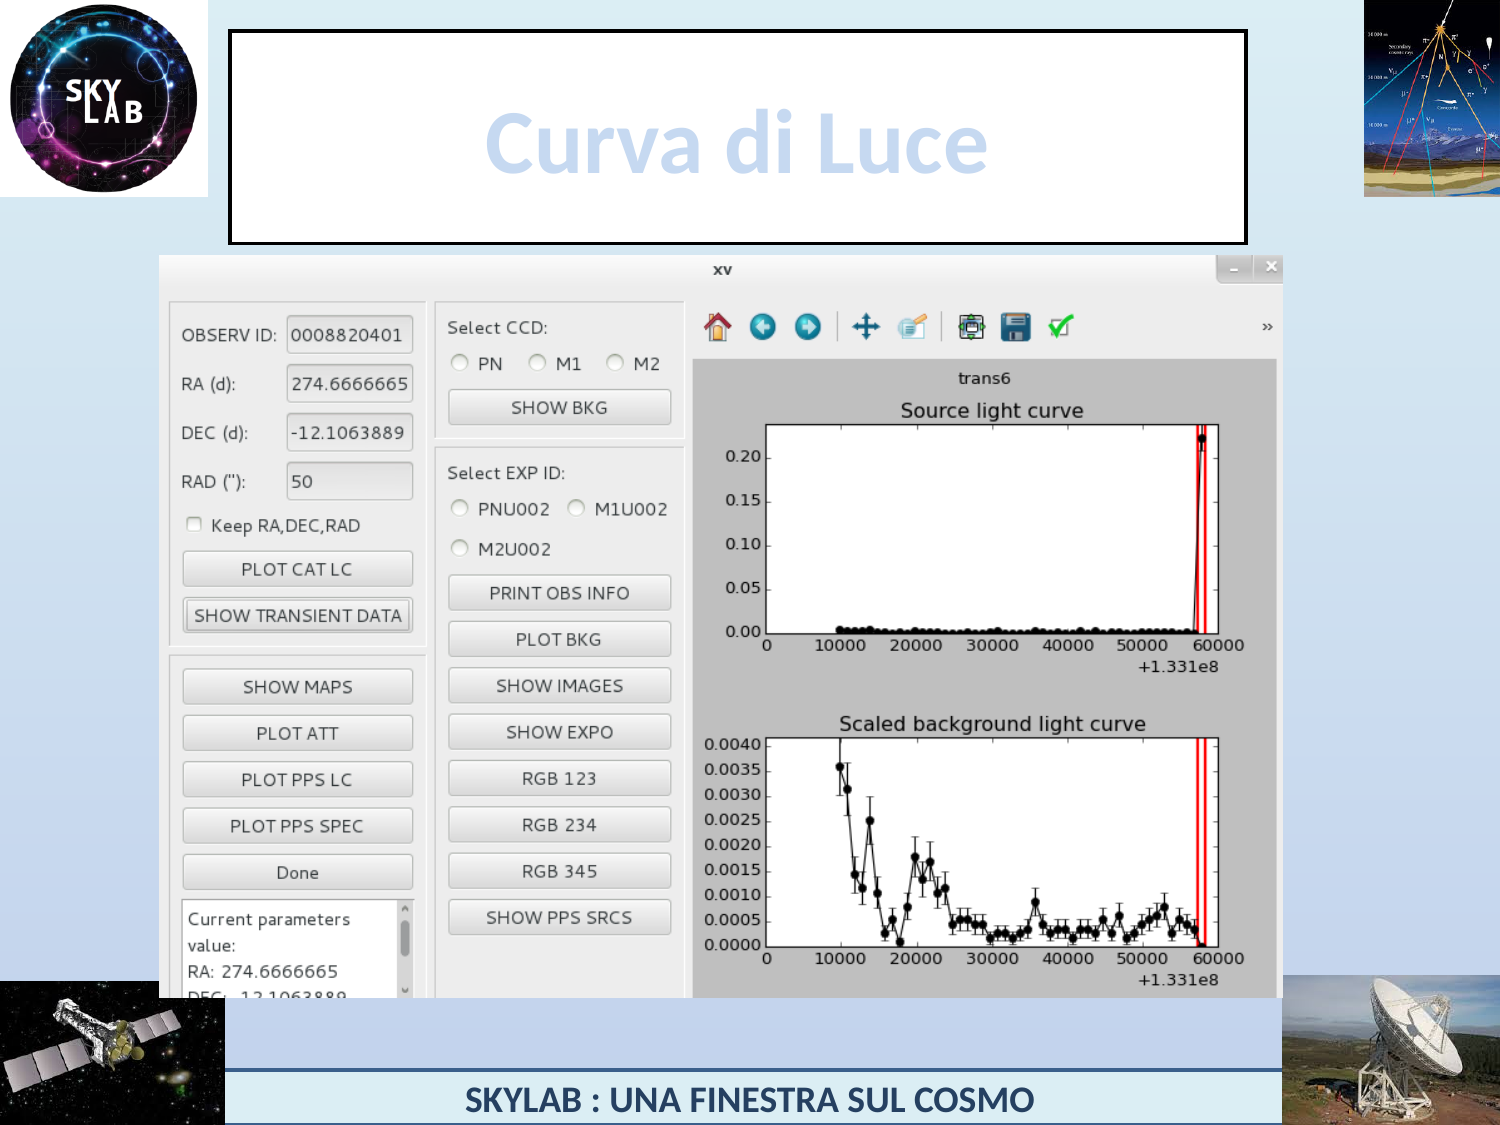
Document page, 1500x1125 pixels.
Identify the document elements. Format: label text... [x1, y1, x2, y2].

picture [1282, 975, 1500, 1125]
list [159, 255, 1283, 998]
title Curva di Luce [228, 29, 1248, 245]
picture [1364, 0, 1500, 197]
picture [0, 981, 225, 1125]
picture [0, 0, 208, 197]
